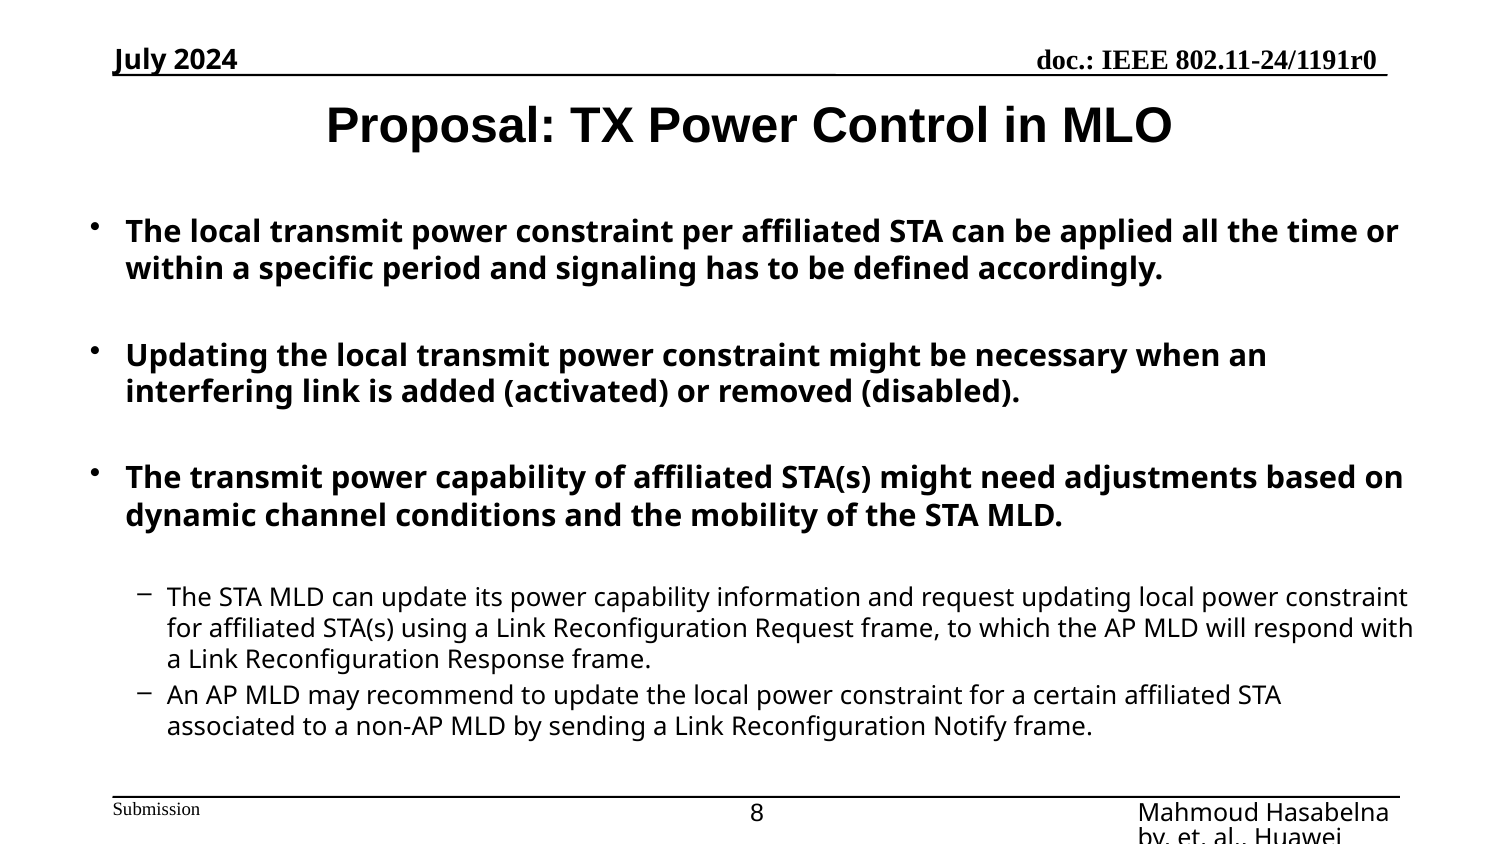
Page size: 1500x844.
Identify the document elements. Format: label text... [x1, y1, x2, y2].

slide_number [114, 40, 274, 76]
footer Mahmoud Hasabelnaby, et. al., Huawei [1137, 796, 1402, 828]
slide_number 8 [749, 796, 763, 828]
title Proposal: TX Power Control in MLO [75, 77, 1425, 168]
list The local transmit power constraint per affiliated STA can be applied all the time or within a specific period and signaling has to be defined accordingly. Updating the local transmit power constraint might be necessary when an interfering link is added (activated) or removed (disabled). The transmit power capability of affiliated STA(s) might need adjustments based on dynamic channel conditions and the mobility of the STA MLD. The STA MLD can update its power capability information and request updating local power constraint for affiliated STA(s) using a Link Reconfiguration Request frame, to which the AP MLD will respond with a Link Reconfiguration Response frame. An AP MLD may recommend to update the local power constraint for a certain affiliated STA associated to a non-AP MLD by sending a Link Reconfiguration Notify frame. [74, 204, 1435, 760]
